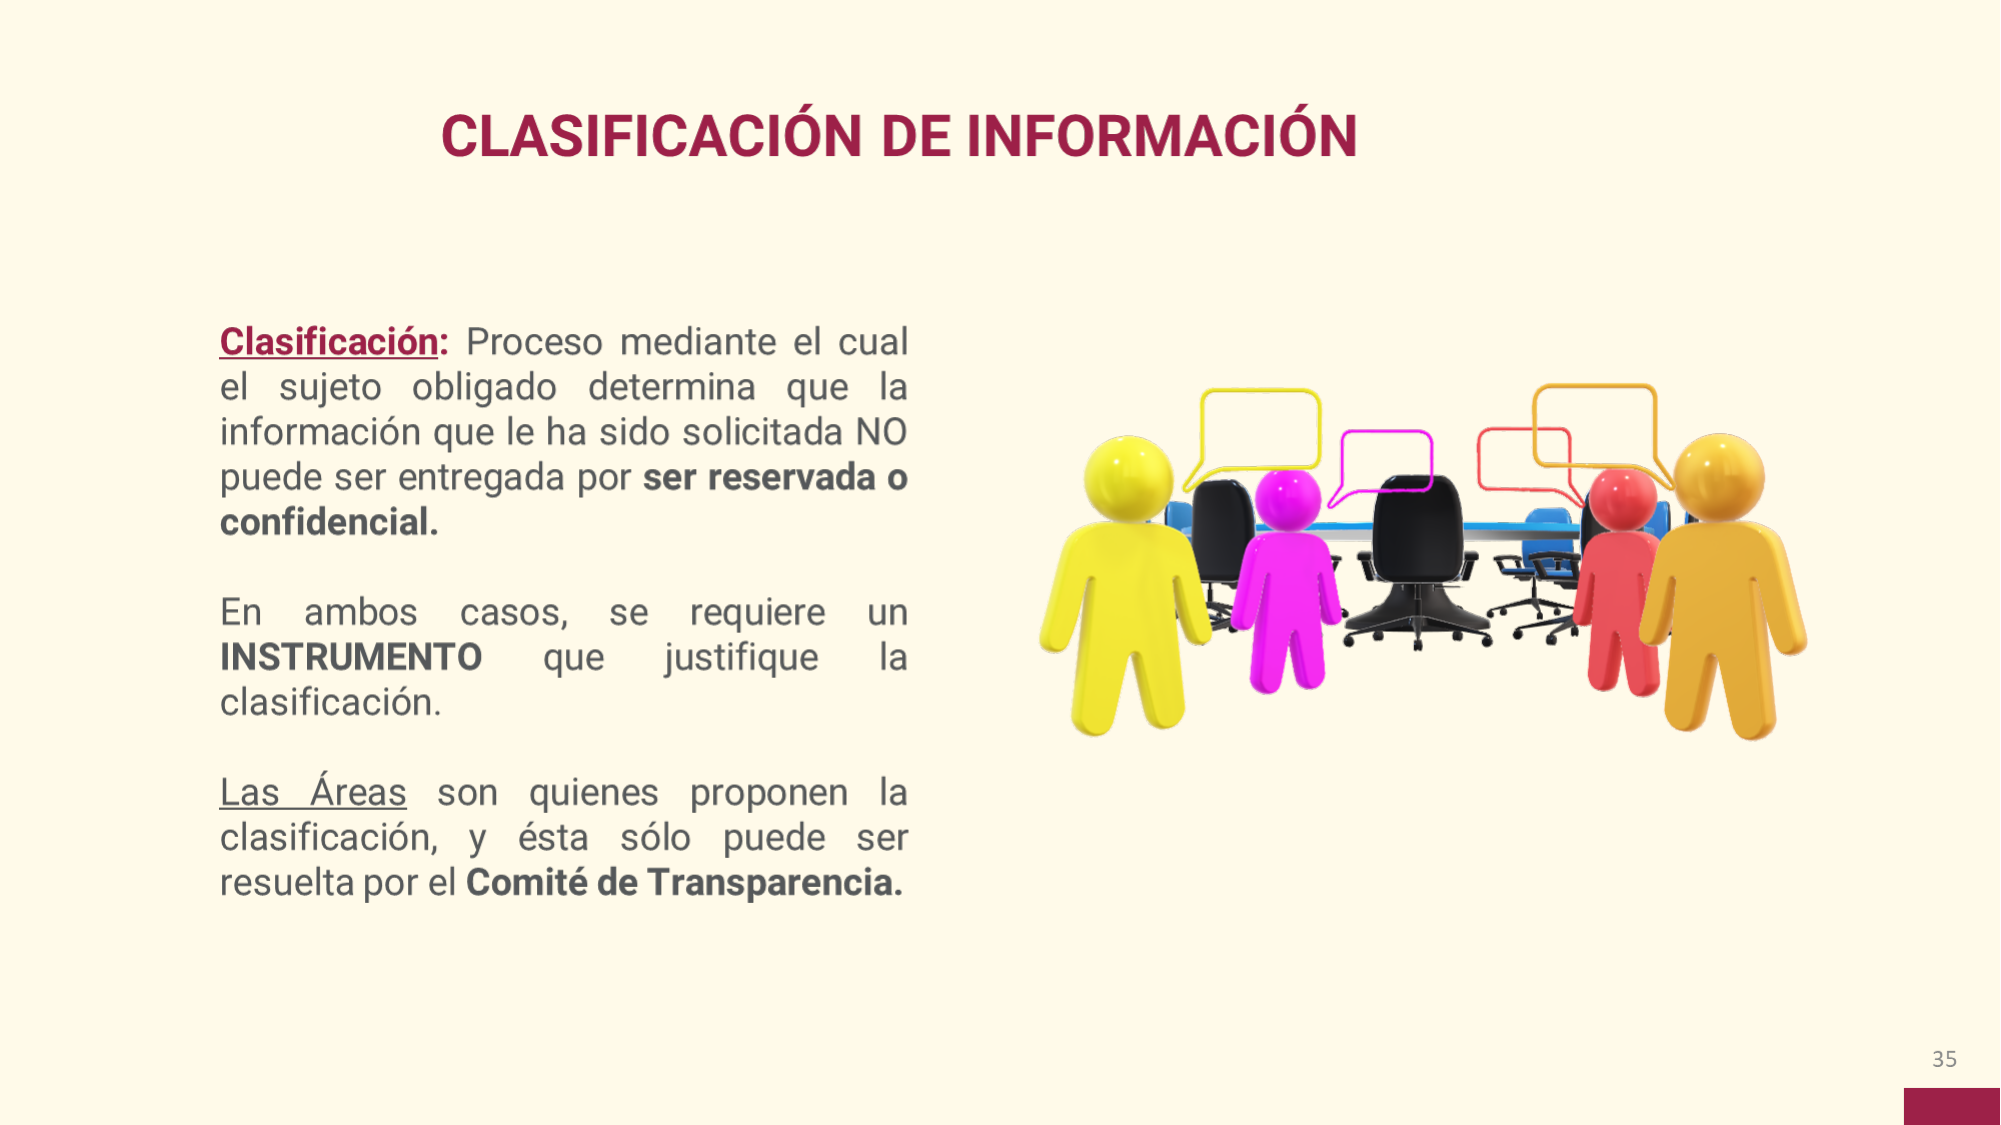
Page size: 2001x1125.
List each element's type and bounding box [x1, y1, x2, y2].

picture [196, 83, 2000, 1125]
